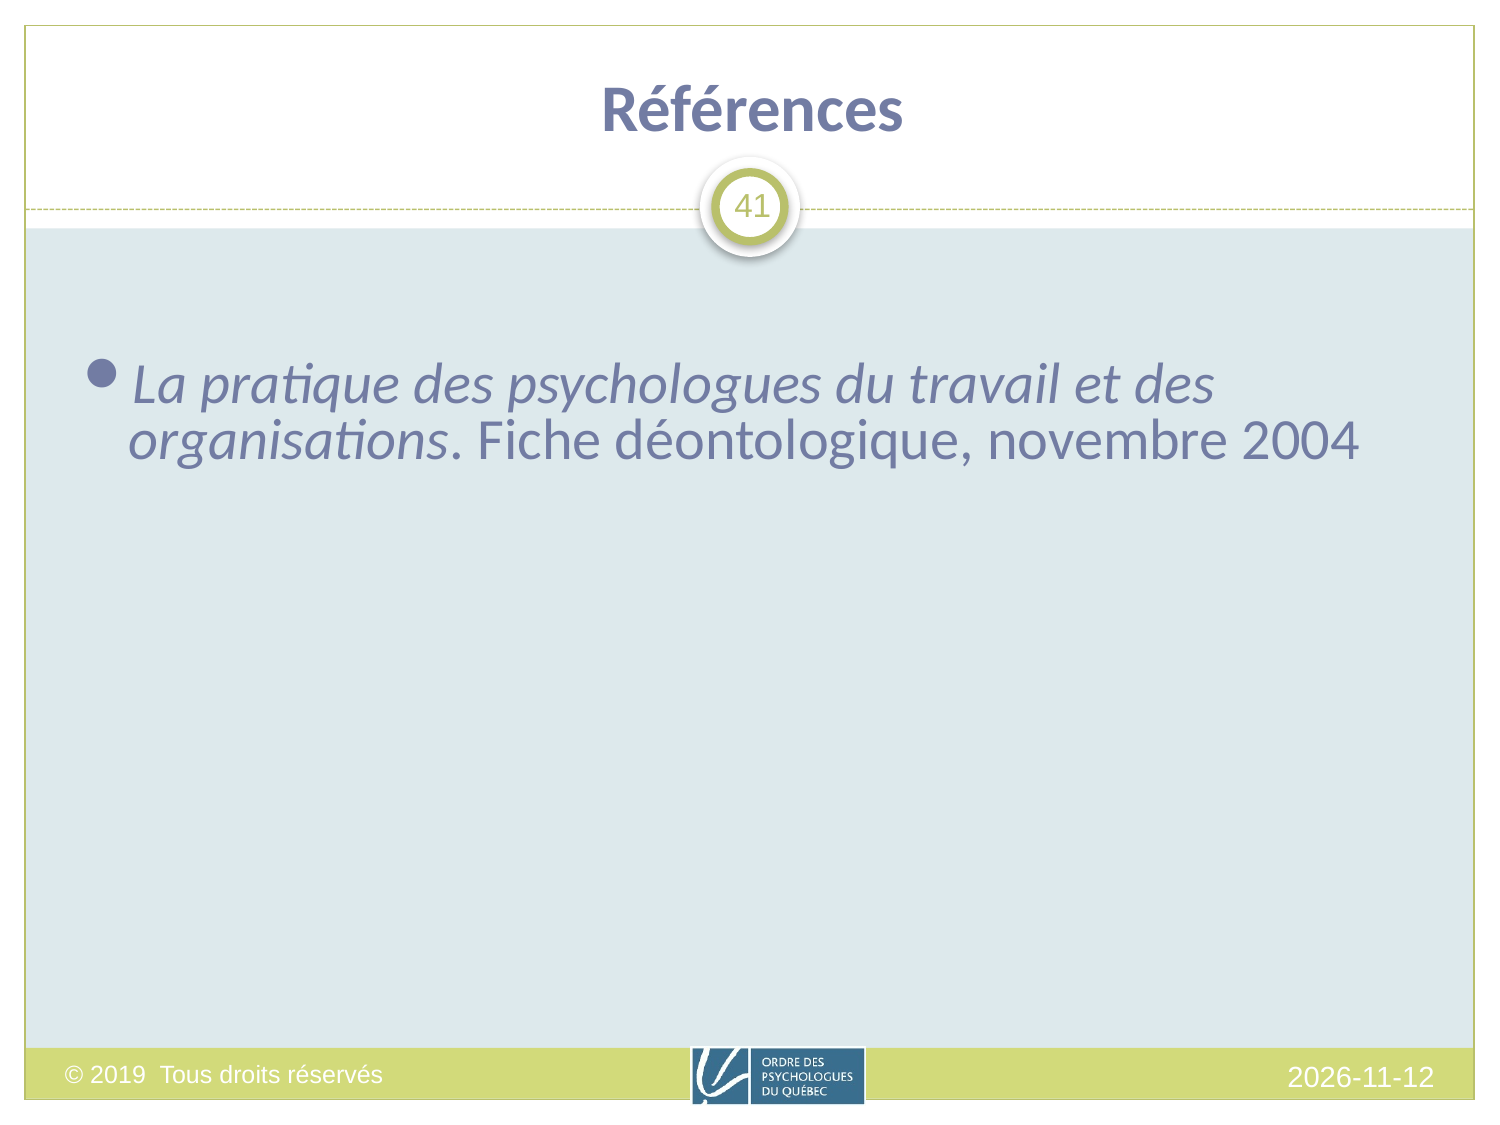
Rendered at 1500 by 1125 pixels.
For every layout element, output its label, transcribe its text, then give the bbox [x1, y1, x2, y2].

slide_number 41 [715, 168, 791, 241]
footer © 2019 Tous droits réservés [50, 1051, 638, 1112]
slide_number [950, 1050, 1450, 1111]
picture [690, 1046, 876, 1109]
title Références [78, 0, 1428, 153]
list La pratique des psychologues du travail et des organisations. Fiche déontologique, novembre 2004 [75, 199, 1425, 1010]
